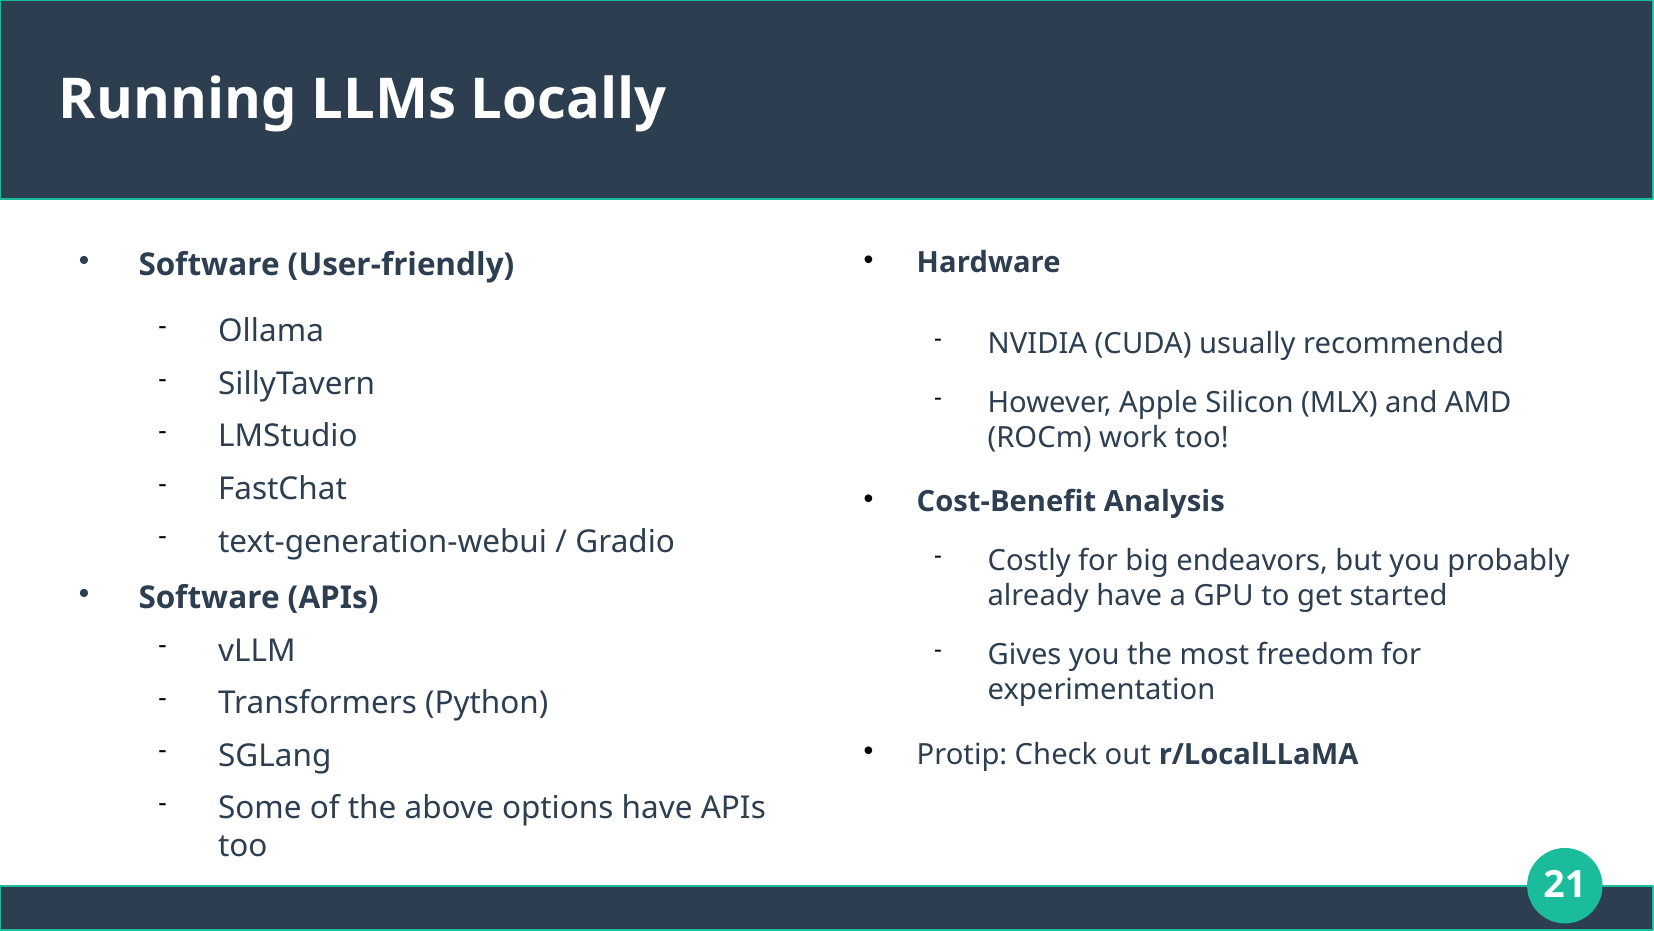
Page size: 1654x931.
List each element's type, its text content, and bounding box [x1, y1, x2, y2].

slide_number 21 [1500, 843, 1630, 928]
list Hardware NVIDIA (CUDA) usually recommended However, Apple Silicon (MLX) and AMD (ROCm) work too! Cost-Benefit Analysis Costly for big endeavors, but you probably already have a GPU to get started Gives you the most freedom for experimentation Protip: Check out r/LocalLLaMA [845, 243, 1595, 864]
title Running LLMs Locally [59, 37, 1595, 155]
list Software (User-friendly) Ollama SillyTavern LMStudio FastChat text-generation-webui / Gradio Software (APIs) vLLM Transformers (Python) SGLang Some of the above options have APIs too [59, 243, 809, 864]
